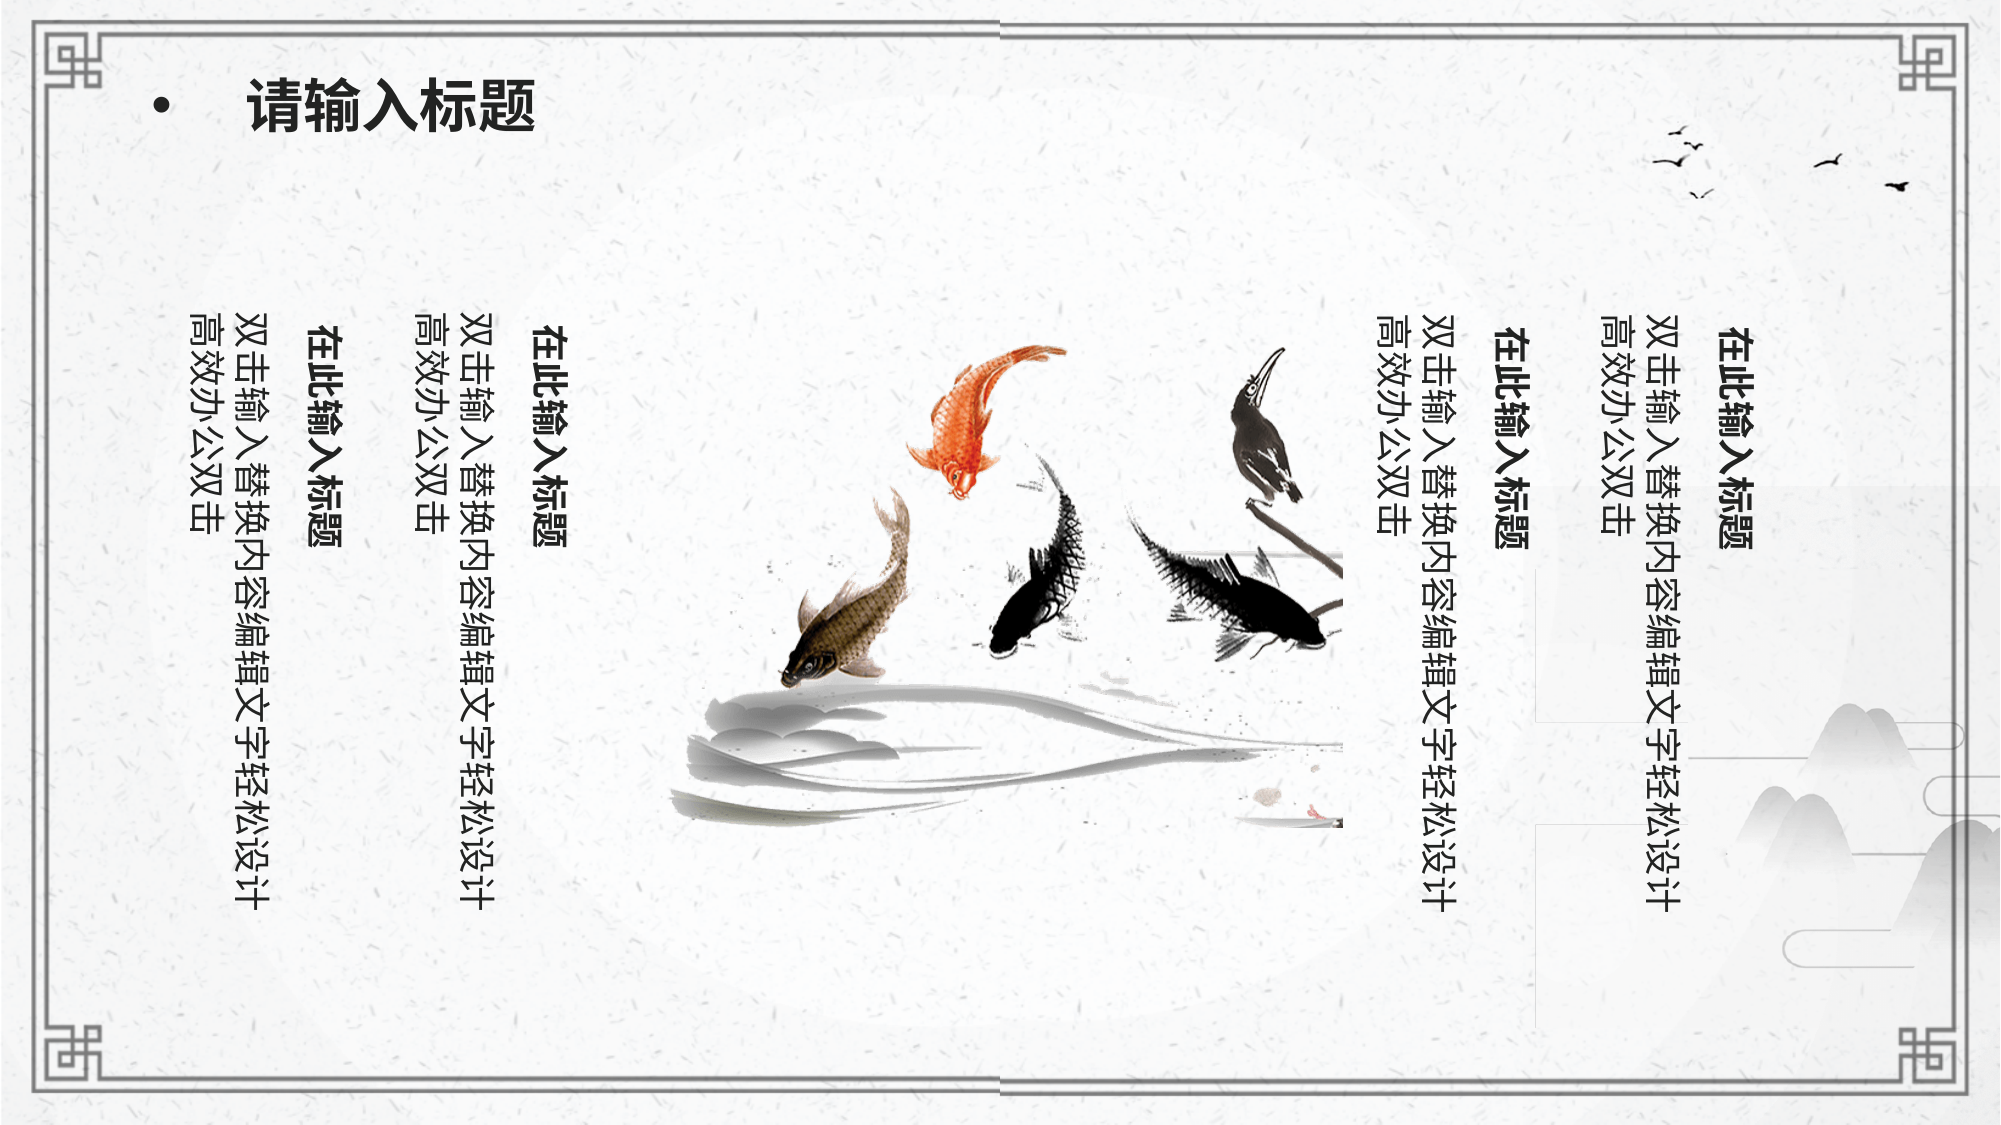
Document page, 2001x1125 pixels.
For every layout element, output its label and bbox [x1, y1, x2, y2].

text_box [1349, 298, 1590, 958]
text_box [163, 296, 403, 956]
picture [0, 0, 2001, 1125]
text_box [1590, 298, 1814, 958]
text_box [403, 296, 628, 956]
